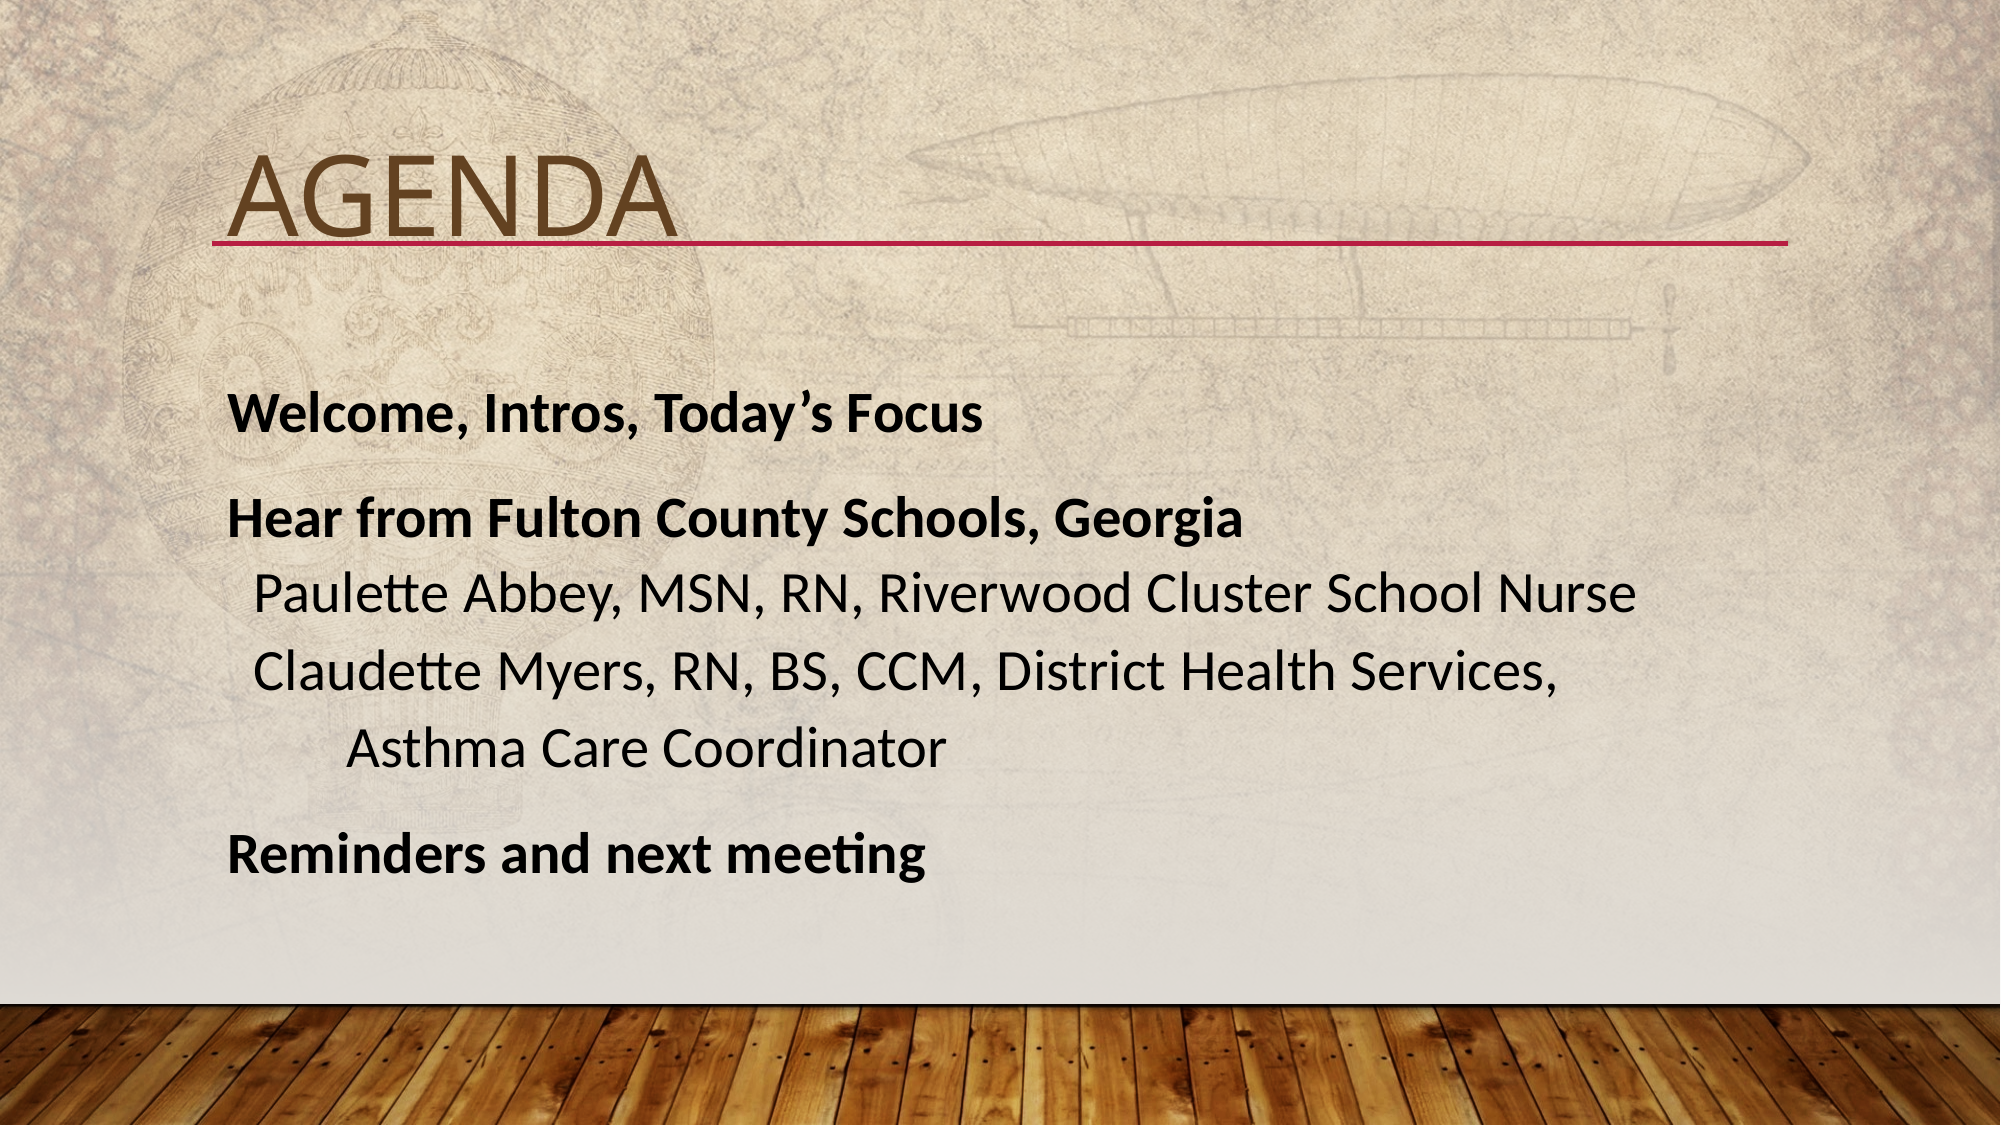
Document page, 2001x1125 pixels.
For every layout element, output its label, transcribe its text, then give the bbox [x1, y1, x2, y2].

title Agenda [212, 131, 1788, 305]
list Welcome, Intros, Today’s Focus Hear from Fulton County Schools, Georgia Paulette Abbey, MSN, RN, Riverwood Cluster School Nurse Claudette Myers, RN, BS, CCM, District Health Services, Asthma Care Coordinator Reminders and next meeting [212, 330, 1788, 897]
picture [0, 1004, 2000, 1125]
